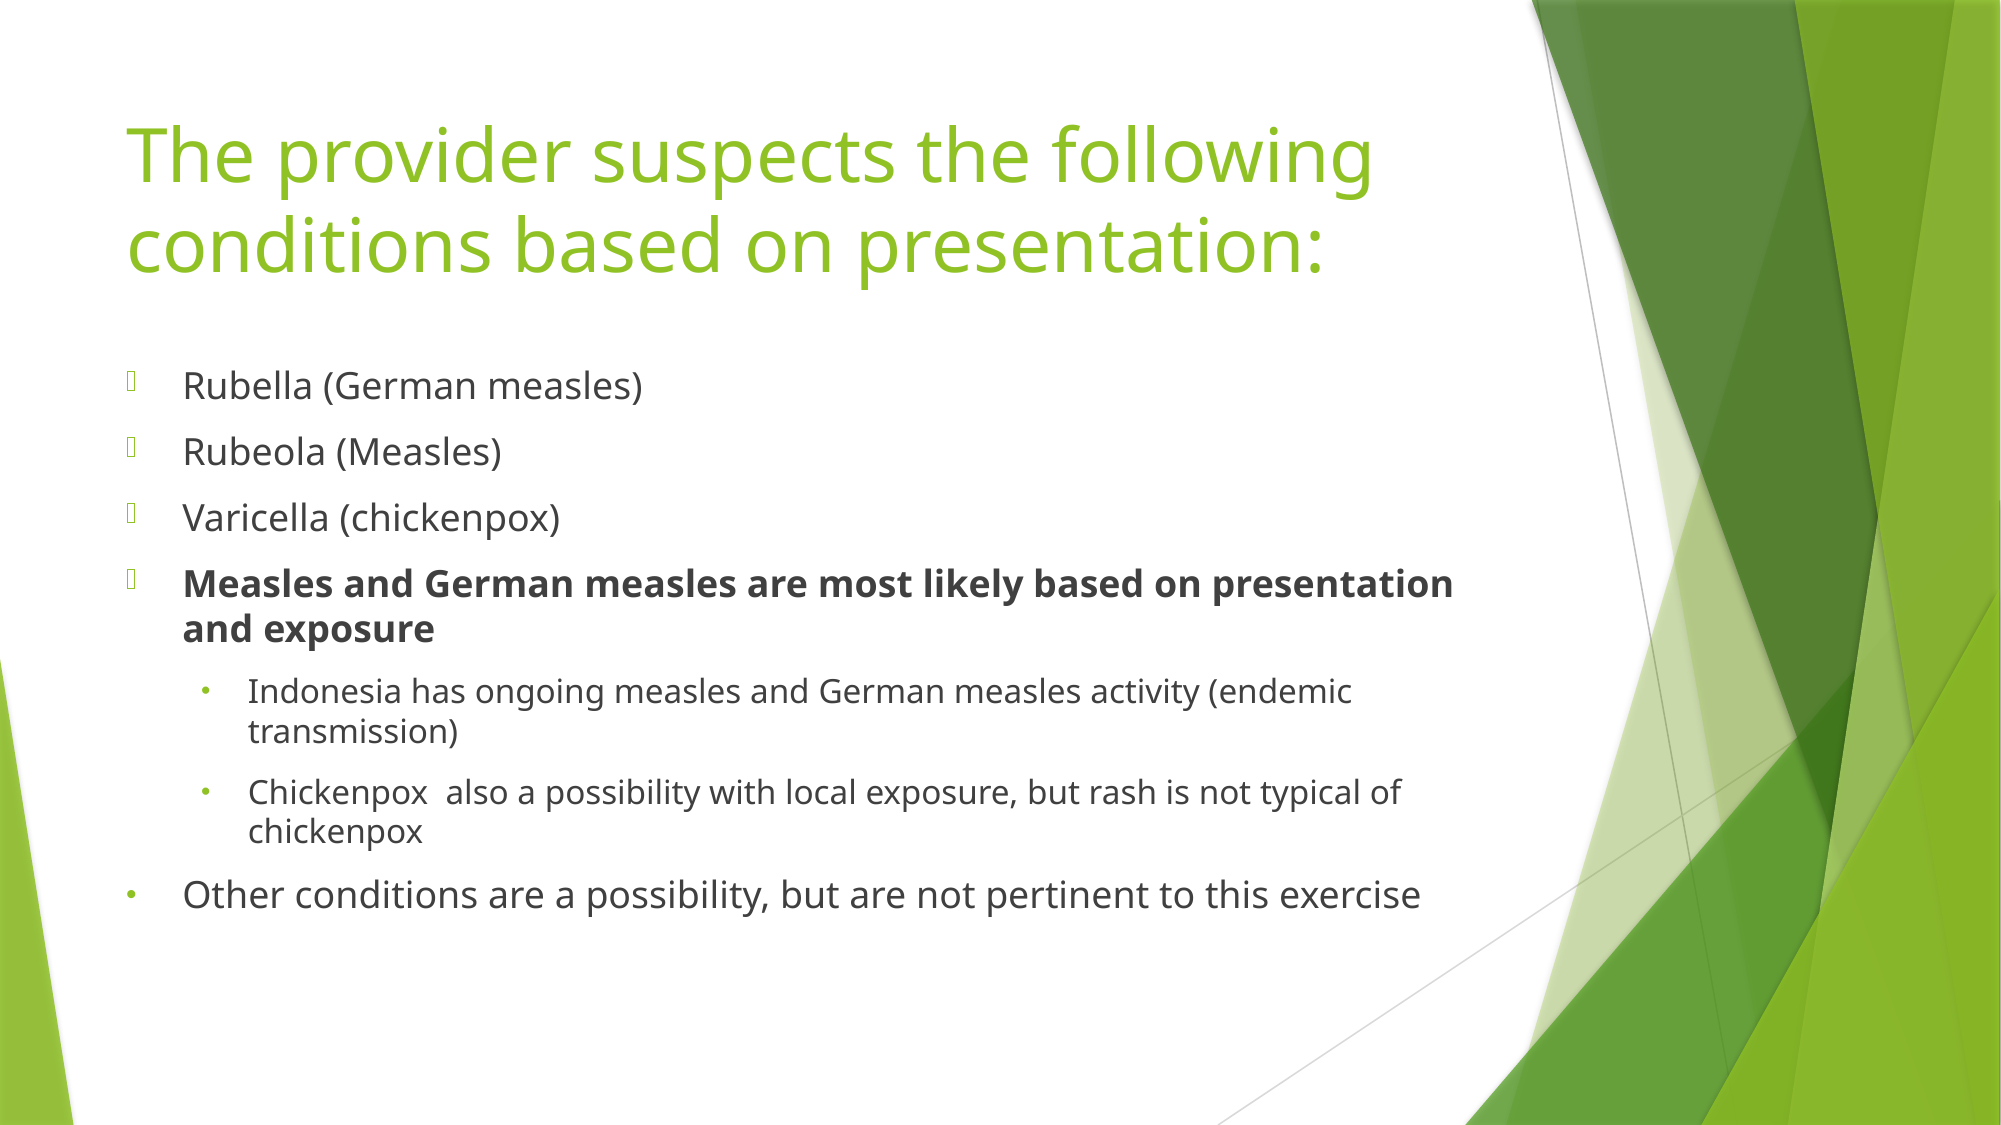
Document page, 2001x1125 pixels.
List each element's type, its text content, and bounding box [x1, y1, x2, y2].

title The provider suspects the following conditions based on presentation: [111, 99, 1522, 317]
list Rubella (German measles) Rubeola (Measles) Varicella (chickenpox) Measles and German measles are most likely based on presentation and exposure Indonesia has ongoing measles and German measles activity (endemic transmission) Chickenpox also a possibility with local exposure, but rash is not typical of chickenpox Other conditions are a possibility, but are not pertinent to this exercise [111, 354, 1522, 992]
